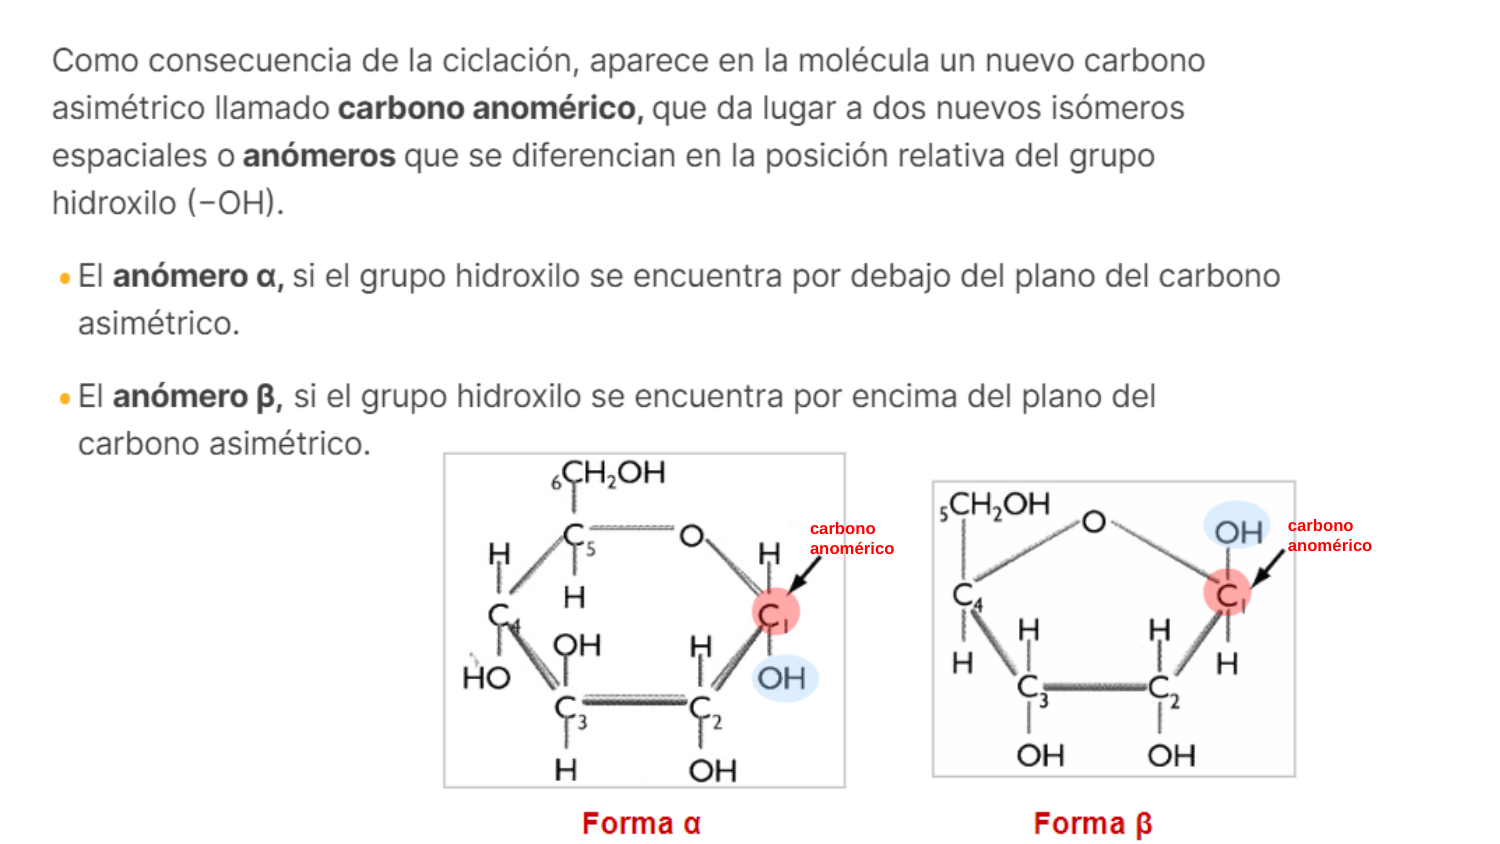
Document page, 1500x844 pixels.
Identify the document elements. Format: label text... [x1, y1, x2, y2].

picture [24, 24, 1336, 844]
text_box carbono anomérico [1341, 507, 1397, 563]
